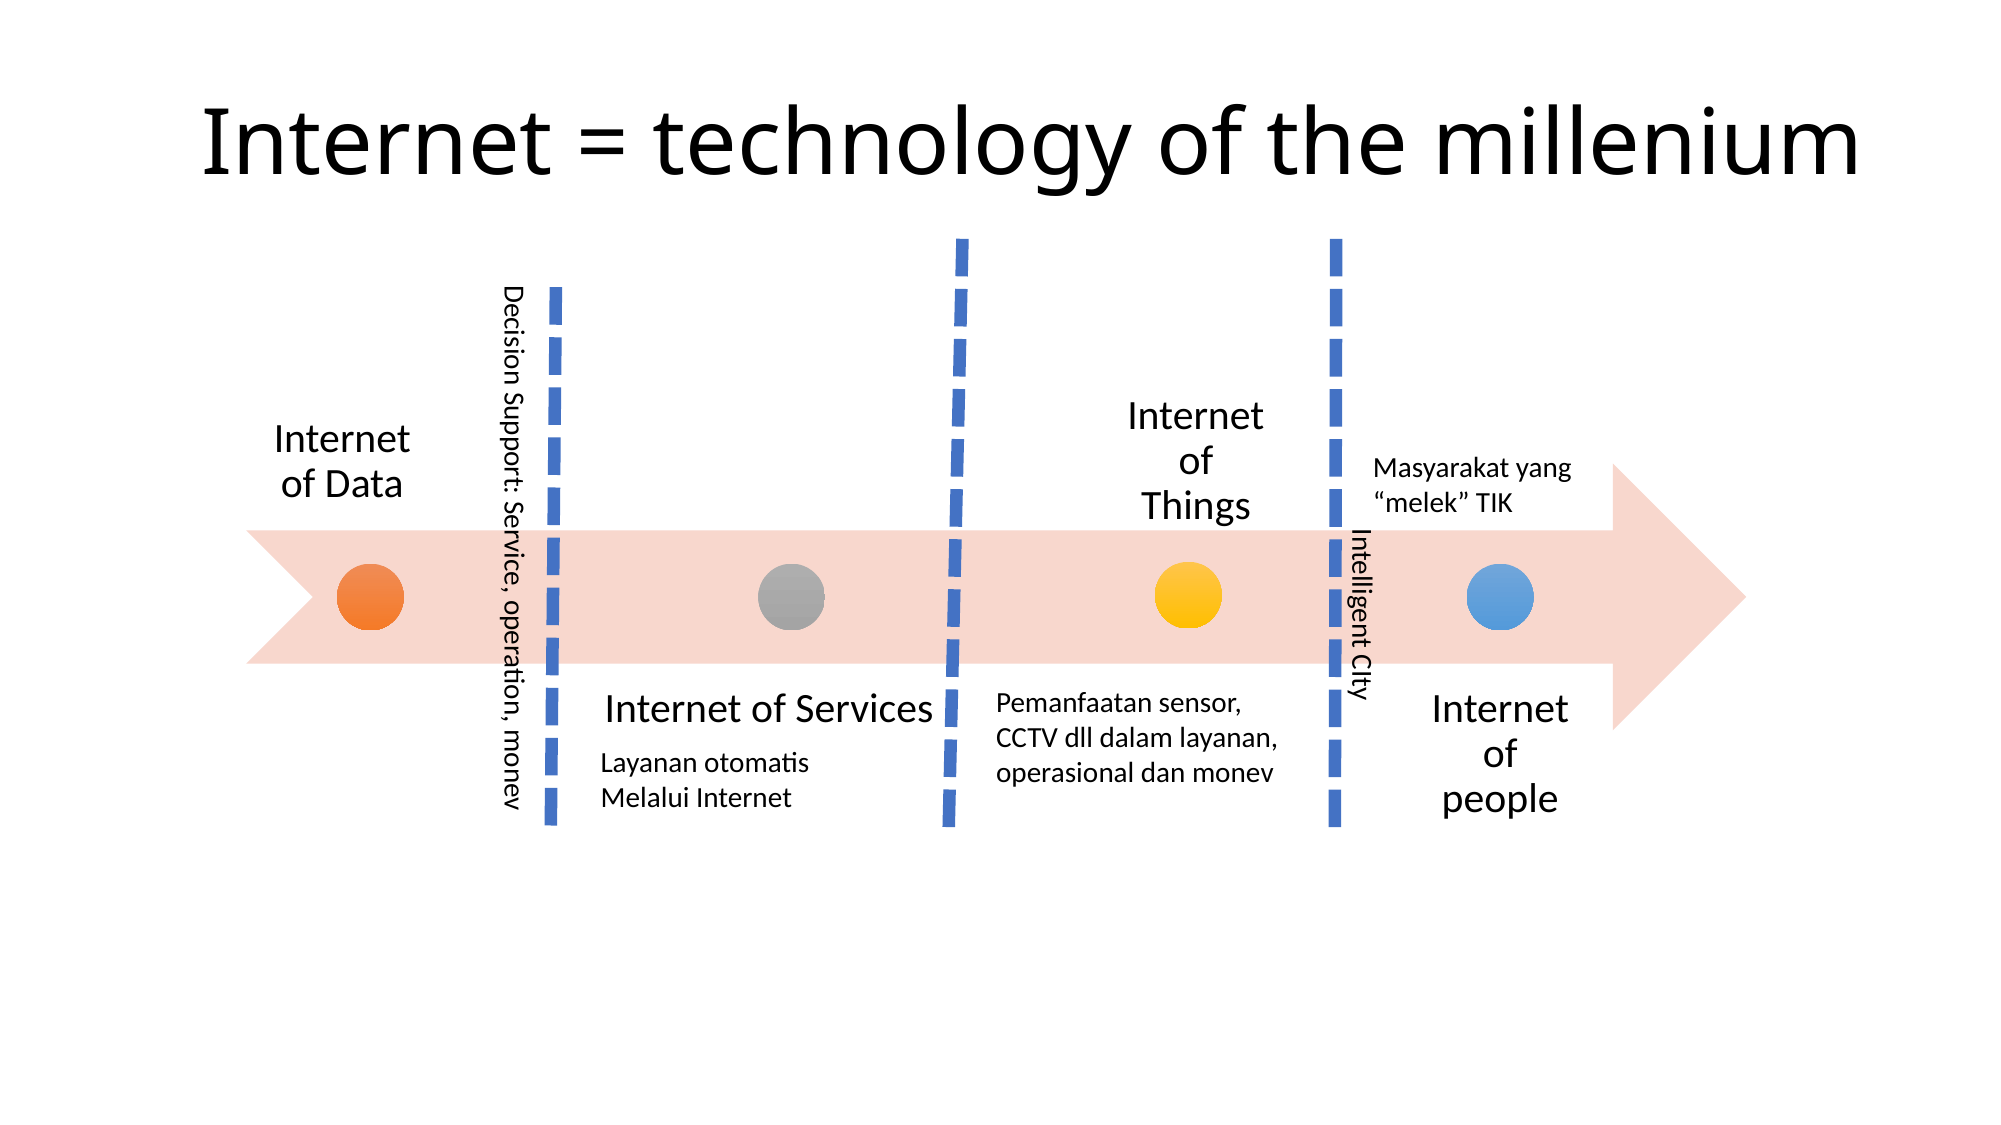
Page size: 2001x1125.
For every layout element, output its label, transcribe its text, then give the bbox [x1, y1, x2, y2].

title Internet = technology of the millenium [185, 0, 1955, 202]
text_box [246, 238, 1747, 931]
